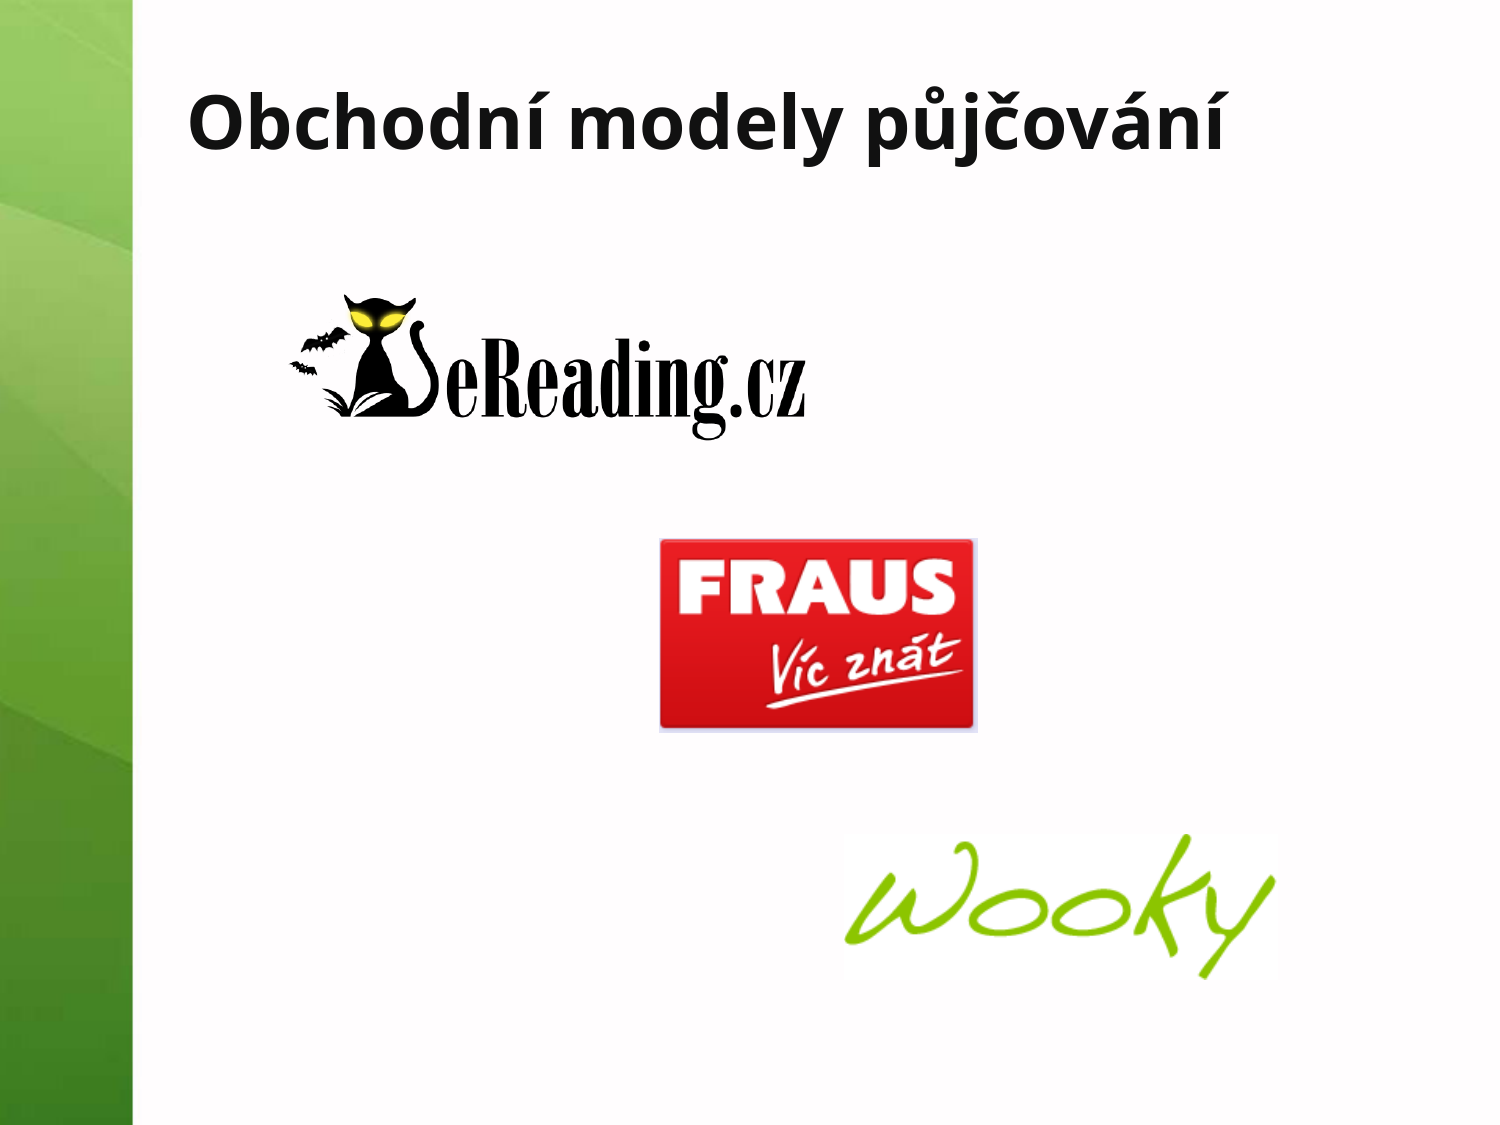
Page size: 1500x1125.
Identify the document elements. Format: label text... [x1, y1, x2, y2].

picture [0, 0, 1500, 1125]
title Obchodní modely půjčování [171, 77, 1447, 161]
